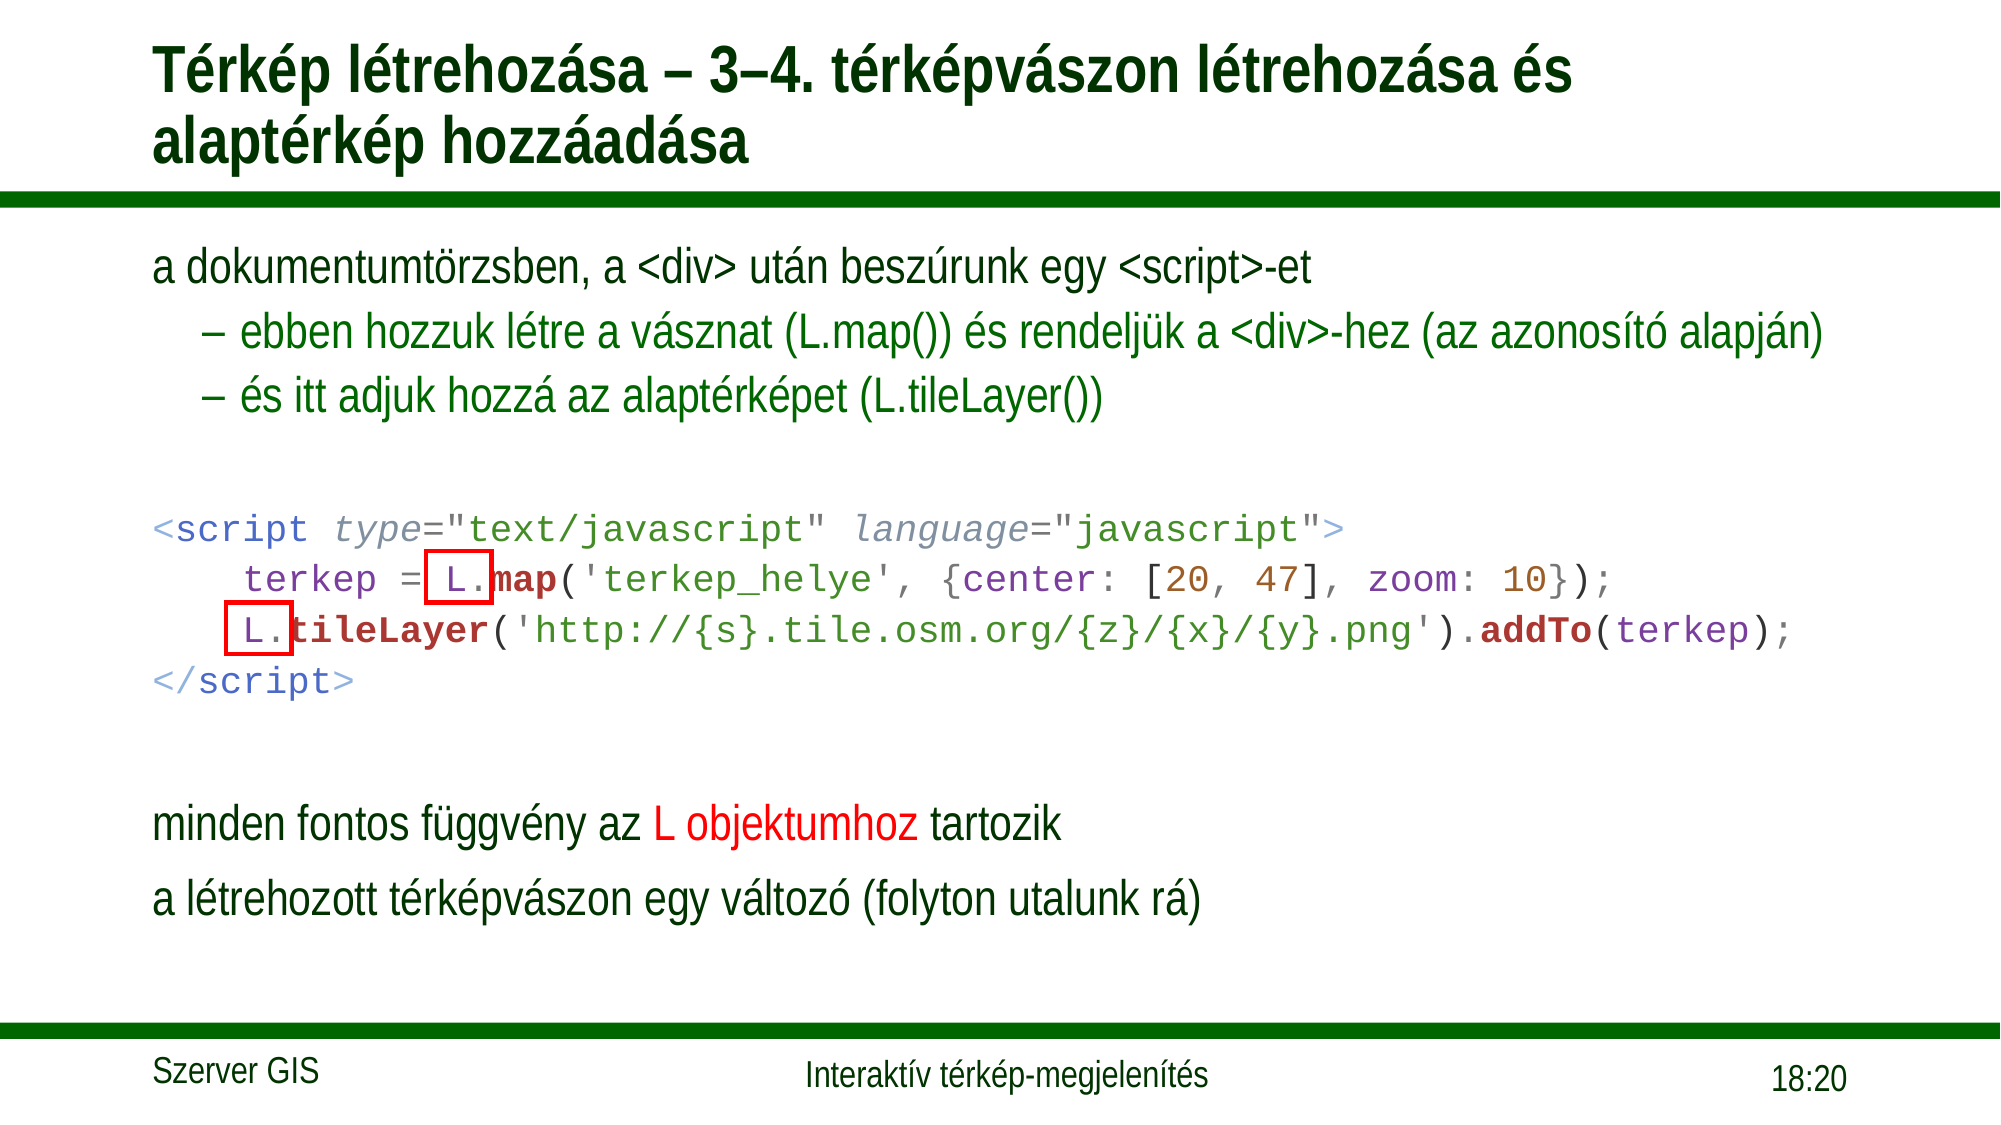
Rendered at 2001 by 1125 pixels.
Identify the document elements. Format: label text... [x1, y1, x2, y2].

list a dokumentumtörzsben, a <div> után beszúrunk egy <script>-et ebben hozzuk létre a vásznat (L.map()) és rendeljük a <div>-hez (az azonosító alapján) és itt adjuk hozzá az alaptérképet (L.tileLayer()) <script type="text/javascript" language="javascript"> terkep = L.map('terkep_helye', {center: [20, 47], zoom: 10}); L.tileLayer('http://{s}.tile.osm.org/{z}/{x}/{y}.png').addTo(terkep); </script> minden fontos függvény az L objektumhoz tartozik a létrehozott térképvászon egy változó (folyton utalunk rá) [137, 233, 1863, 1014]
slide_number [1390, 1046, 1863, 1106]
title Térkép létrehozása – 3–4. térképvászon létrehozása és alaptérkép hozzáadása [137, 28, 1863, 186]
text_box [425, 550, 493, 603]
text_box [225, 601, 293, 655]
